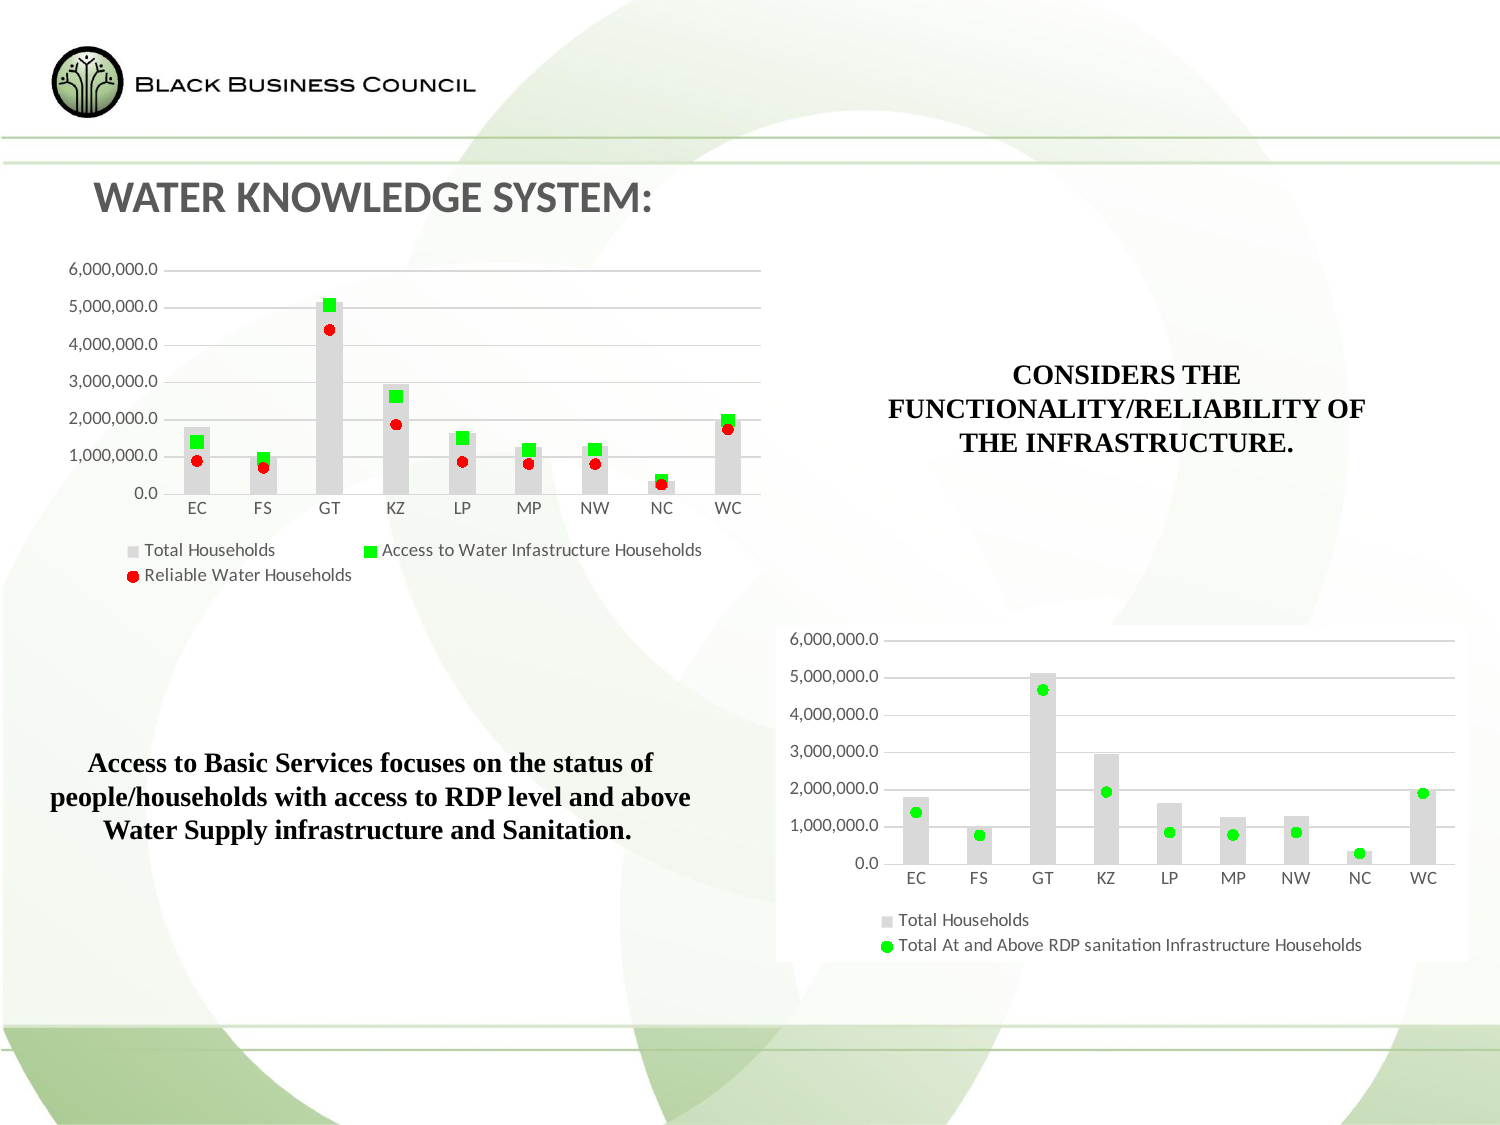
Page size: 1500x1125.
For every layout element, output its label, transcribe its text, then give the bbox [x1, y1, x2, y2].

title WATER KNOWLEDGE SYSTEM: [78, 159, 1136, 230]
text_box CONSIDERS THE FUNCTIONALITY/RELIABILITY OF THE INFRASTRUCTURE. [863, 349, 1390, 500]
chart [54, 254, 776, 593]
chart [775, 624, 1469, 963]
text_box Access to Basic Services focuses on the status of people/households with access to RDP level and above Water Supply infrastructure and Sanitation. [29, 736, 713, 853]
picture [0, 0, 1500, 1125]
